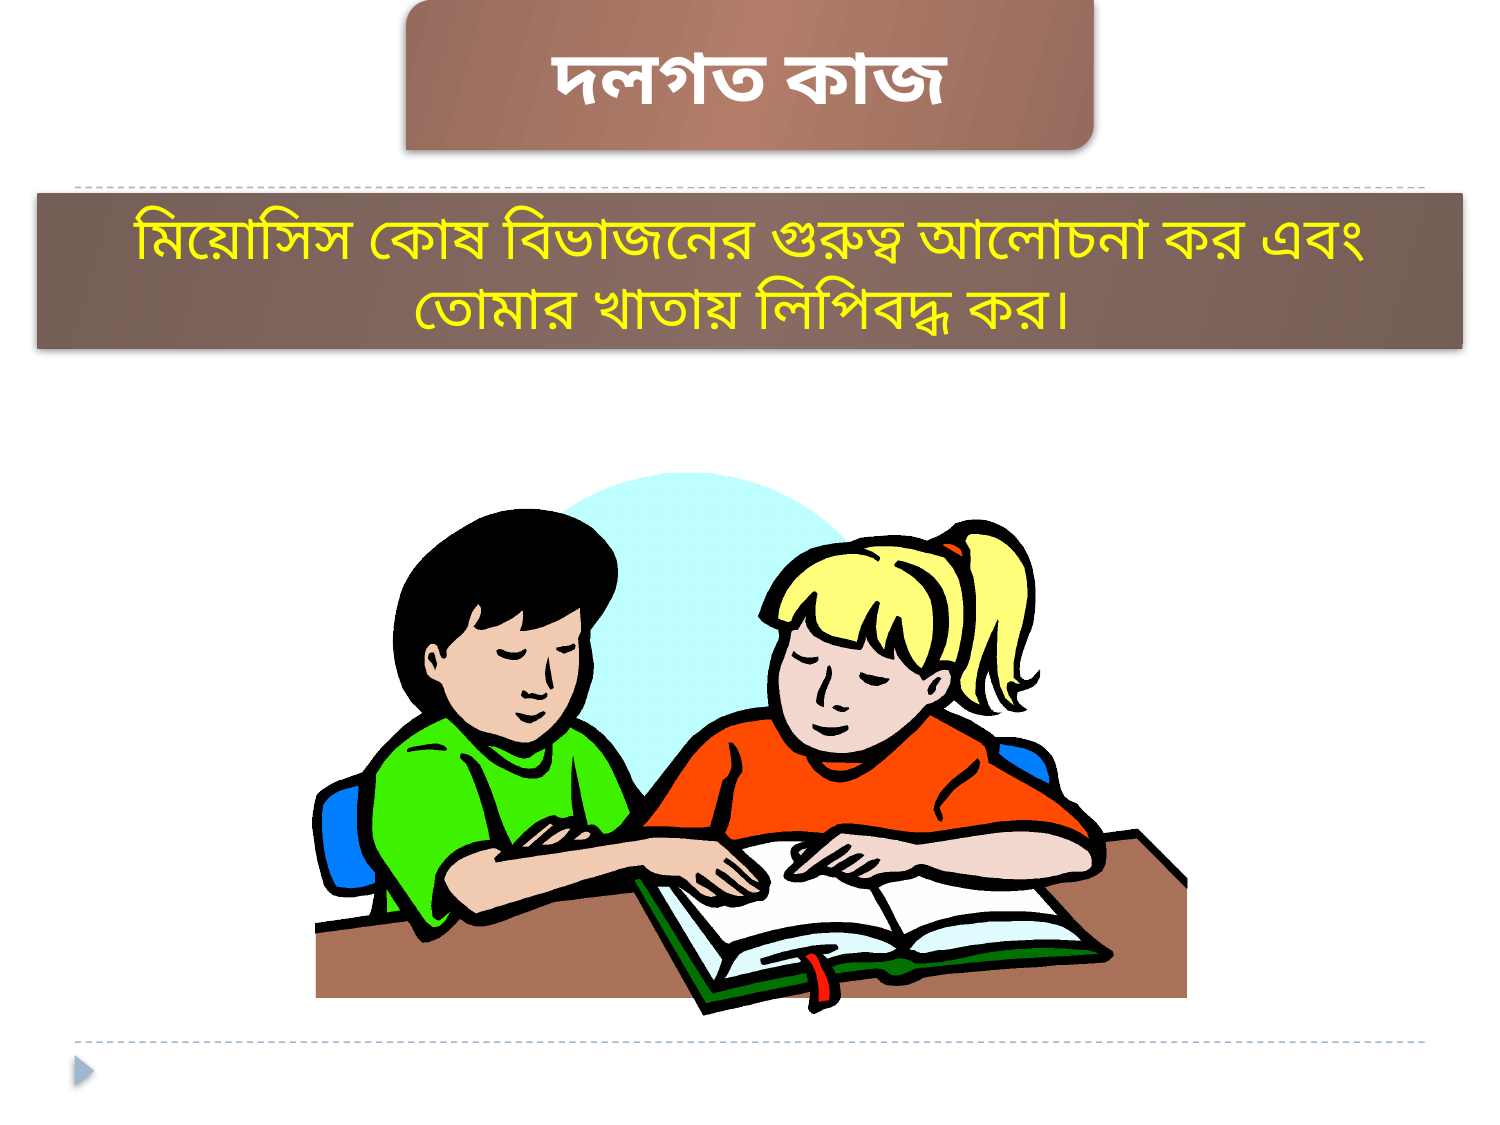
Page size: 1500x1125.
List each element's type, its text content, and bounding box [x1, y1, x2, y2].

text_box দলগত কাজ [406, 0, 1094, 150]
picture [312, 437, 1188, 1051]
text_box মিয়োসিস কোষ বিভাজনের গুরুত্ব আলোচনা কর এবং তোমার খাতায় লিপিবদ্ধ কর। [37, 193, 1463, 349]
